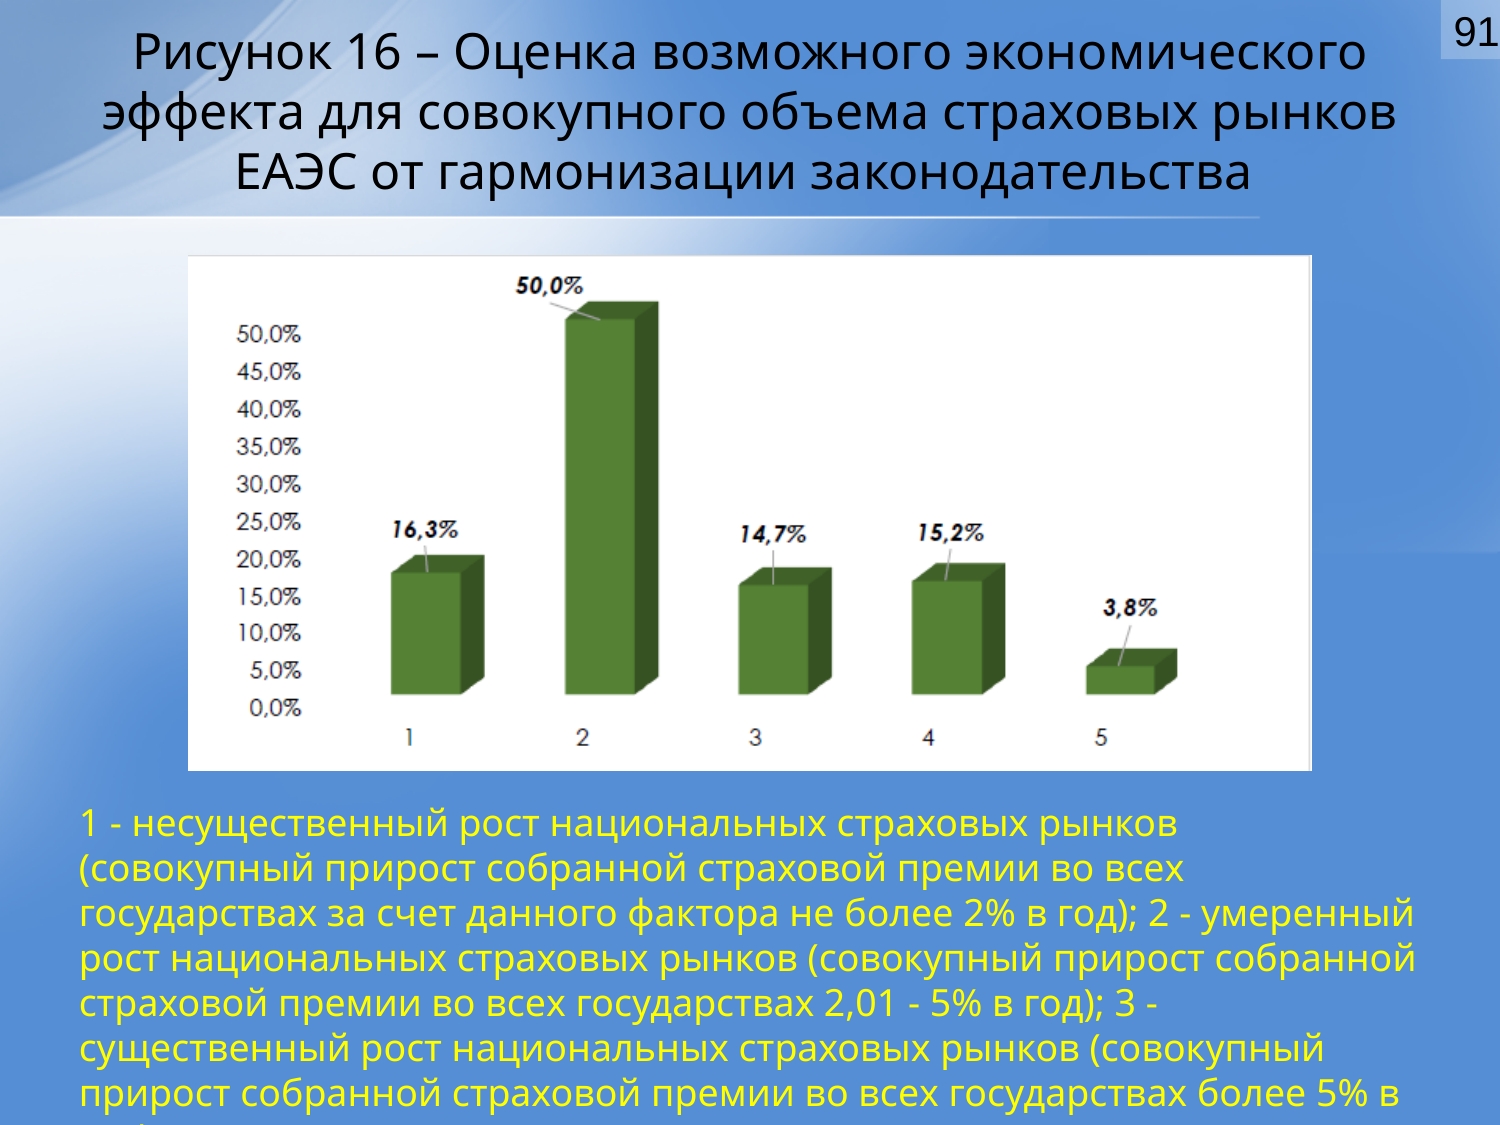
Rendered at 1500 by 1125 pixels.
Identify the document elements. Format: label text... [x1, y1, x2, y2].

title Рисунок 16 – Оценка возможного экономического эффекта для совокупного объема страховых рынков ЕАЭС от гармонизации законодательства [75, 19, 1425, 207]
slide_number 91 [1440, 0, 1500, 60]
picture [0, 0, 1500, 1119]
text_box 1 - несущественный рост национальных страховых рынков (совокупный прирост собранной страховой премии во всех государствах за счет данного фактора не более 2% в год); 2 - умеренный рост национальных страховых рынков (совокупный прирост собранной страховой премии во всех государствах 2,01 - 5% в год); 3 - существенный рост национальных страховых рынков (совокупный прирост собранной страховой премии во всех государствах более 5% в год); 4 - отсутствие прямого экономического эффекта; 5 – другое [64, 791, 1436, 1125]
